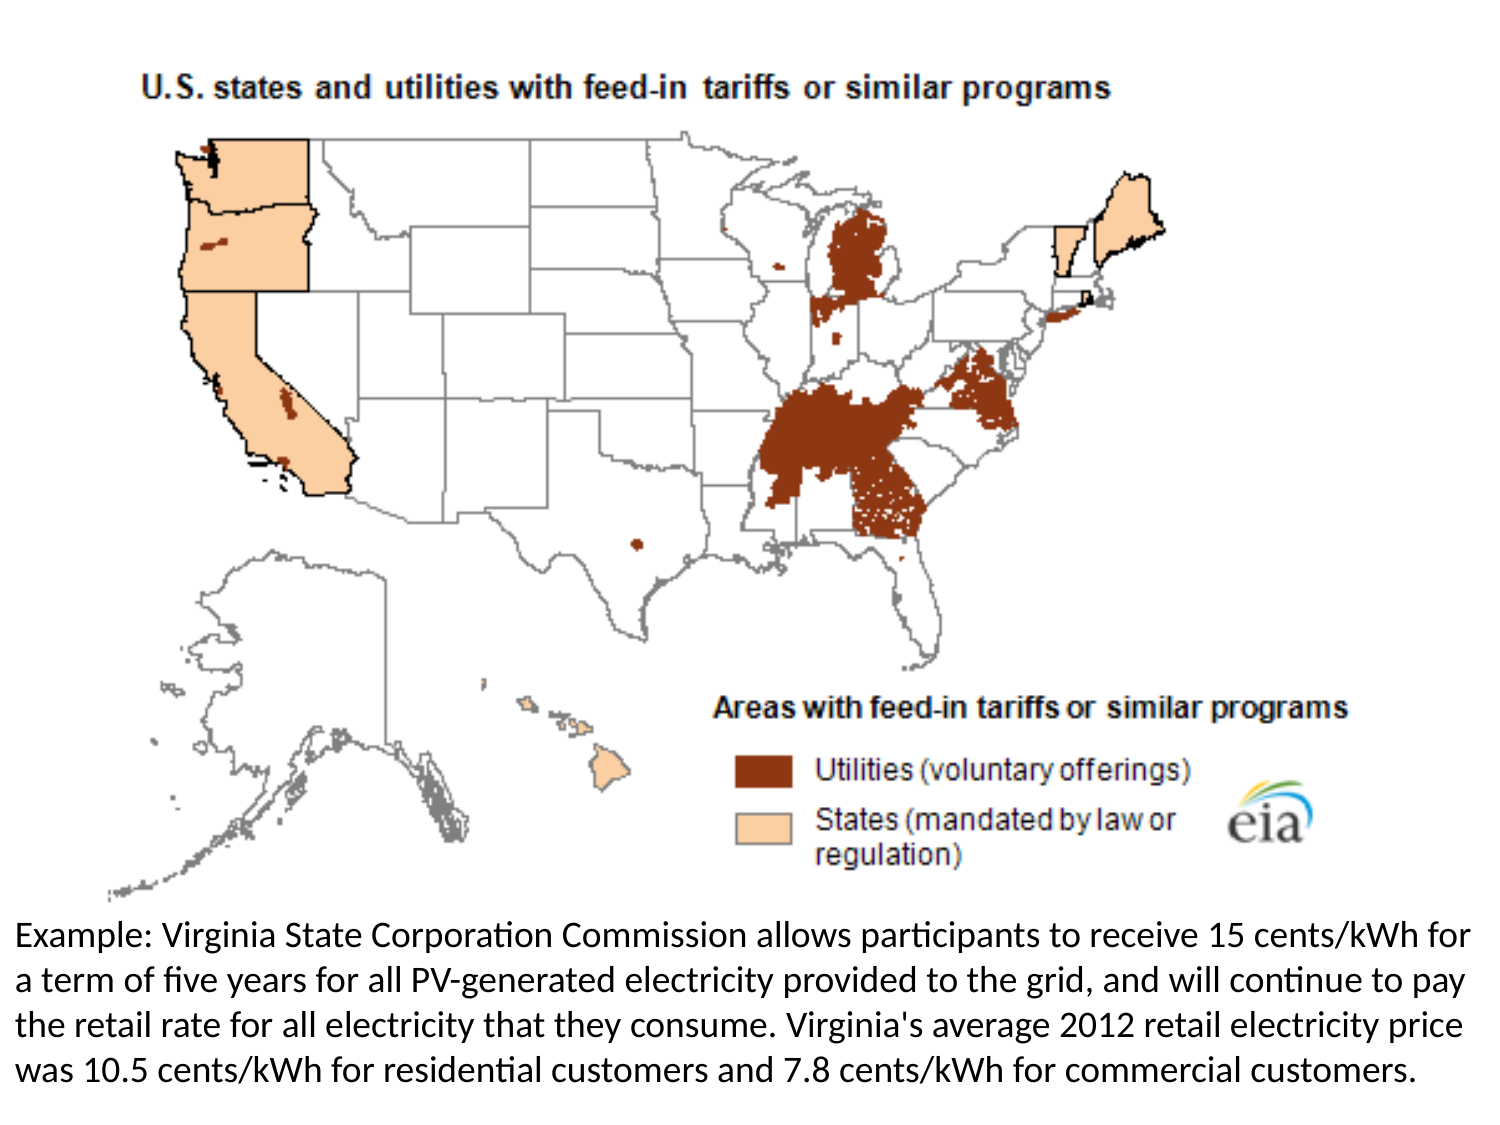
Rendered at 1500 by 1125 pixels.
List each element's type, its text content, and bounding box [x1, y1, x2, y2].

title Feed-in Tariffs - FIT [0, 45, 1350, 233]
picture [99, 62, 1363, 913]
text_box Example: Virginia State Corporation Commission allows participants to receive 15 cents/kWh for a term of five years for all PV-generated electricity provided to the grid, and will continue to pay the retail rate for all electricity that they consume. Virginia's average 2012 retail electricity price was 10.5 cents/kWh for residential customers and 7.8 cents/kWh for commercial customers. [0, 903, 1500, 1098]
